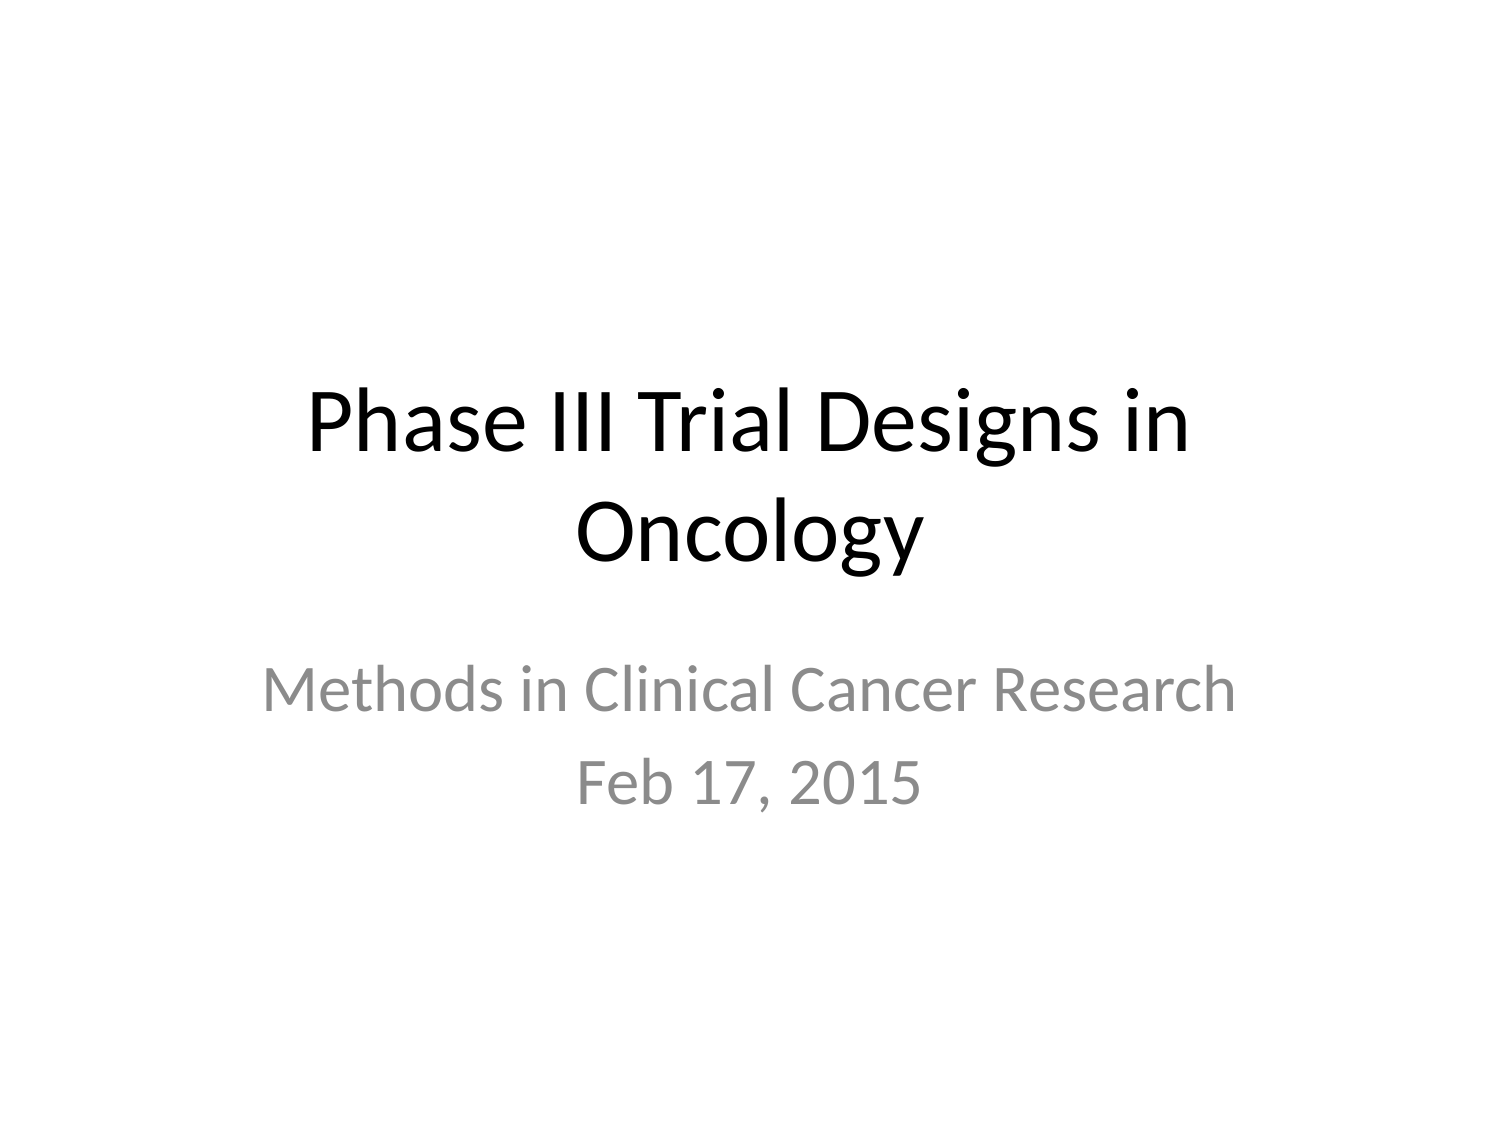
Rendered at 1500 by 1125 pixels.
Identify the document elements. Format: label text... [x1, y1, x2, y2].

subtitle Methods in Clinical Cancer Research Feb 17, 2015 [225, 637, 1275, 925]
title Phase III Trial Designs in Oncology [112, 349, 1388, 591]
